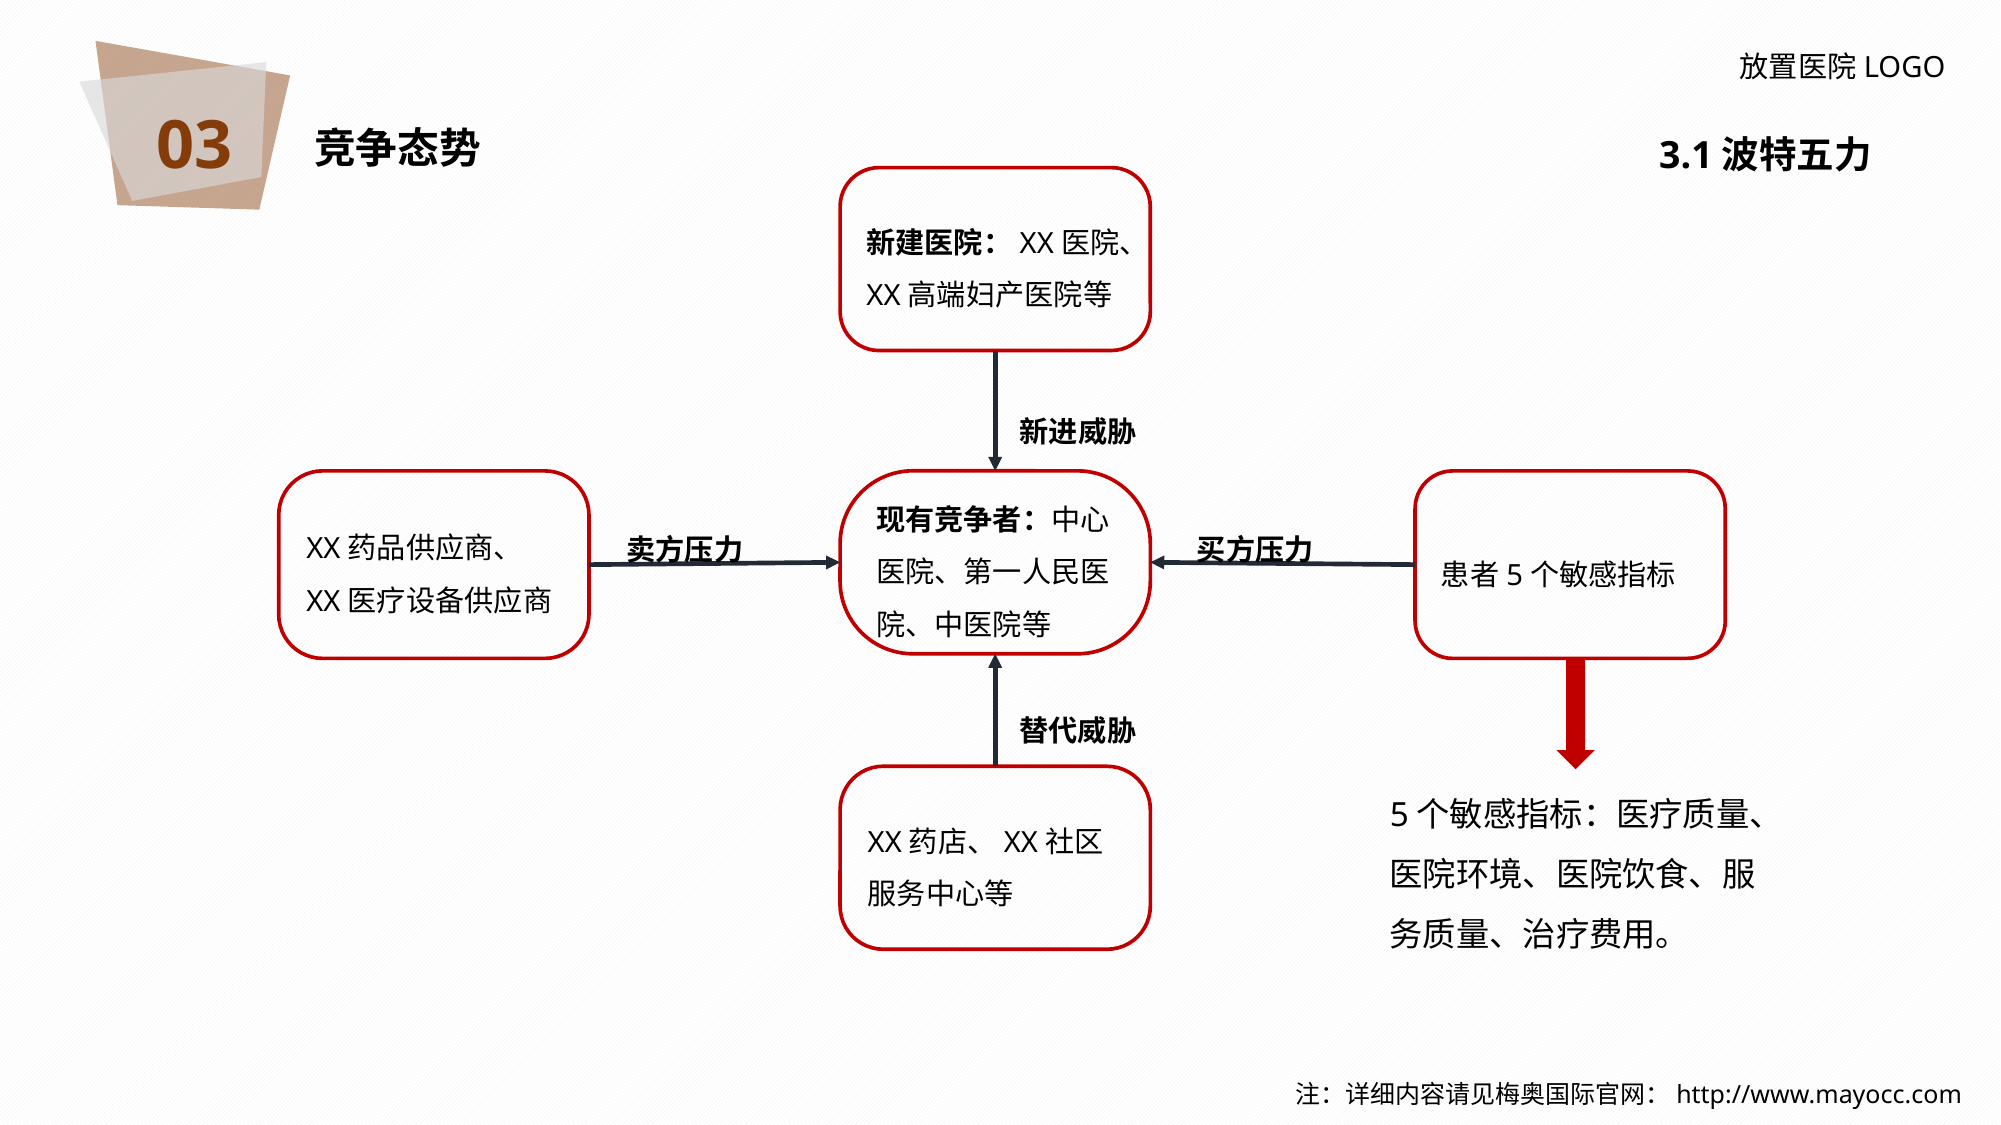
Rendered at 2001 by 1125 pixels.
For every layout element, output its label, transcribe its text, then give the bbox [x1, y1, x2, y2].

text_box 买方压力 [1182, 565, 1402, 574]
text_box 新建医院：XX医院、XX高端妇产医院等 [839, 167, 1151, 352]
text_box 放置医院LOGO [1725, 40, 2000, 91]
text_box 买方压力 [1182, 506, 1402, 562]
text_box 替代威胁 [1004, 687, 1358, 755]
text_box 卖方压力 [611, 506, 841, 562]
text_box XX药品供应商、 XX医疗设备供应商 [278, 470, 590, 659]
text_box 3.1波特五力 [1644, 101, 1887, 184]
text_box 现有竞争者：中心医院、第一人民医院、中医院等 [839, 470, 1151, 655]
text_box 5个敏感指标：医疗质量、医院环境、医院饮食、服务质量、治疗费用。 [1375, 766, 1798, 961]
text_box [88, 40, 291, 210]
text_box 新进威胁 [1004, 388, 1260, 457]
text_box 竞争态势 [299, 89, 497, 180]
text_box XX药店、XX社区服务中心等 [839, 765, 1151, 950]
text_box 注：详细内容请见梅奥国际官网：http://www.mayocc.com [1236, 1056, 2000, 1116]
text_box 卖方压力 [611, 565, 841, 574]
text_box [1554, 657, 1598, 766]
text_box 患者5个敏感指标 [1414, 470, 1726, 659]
